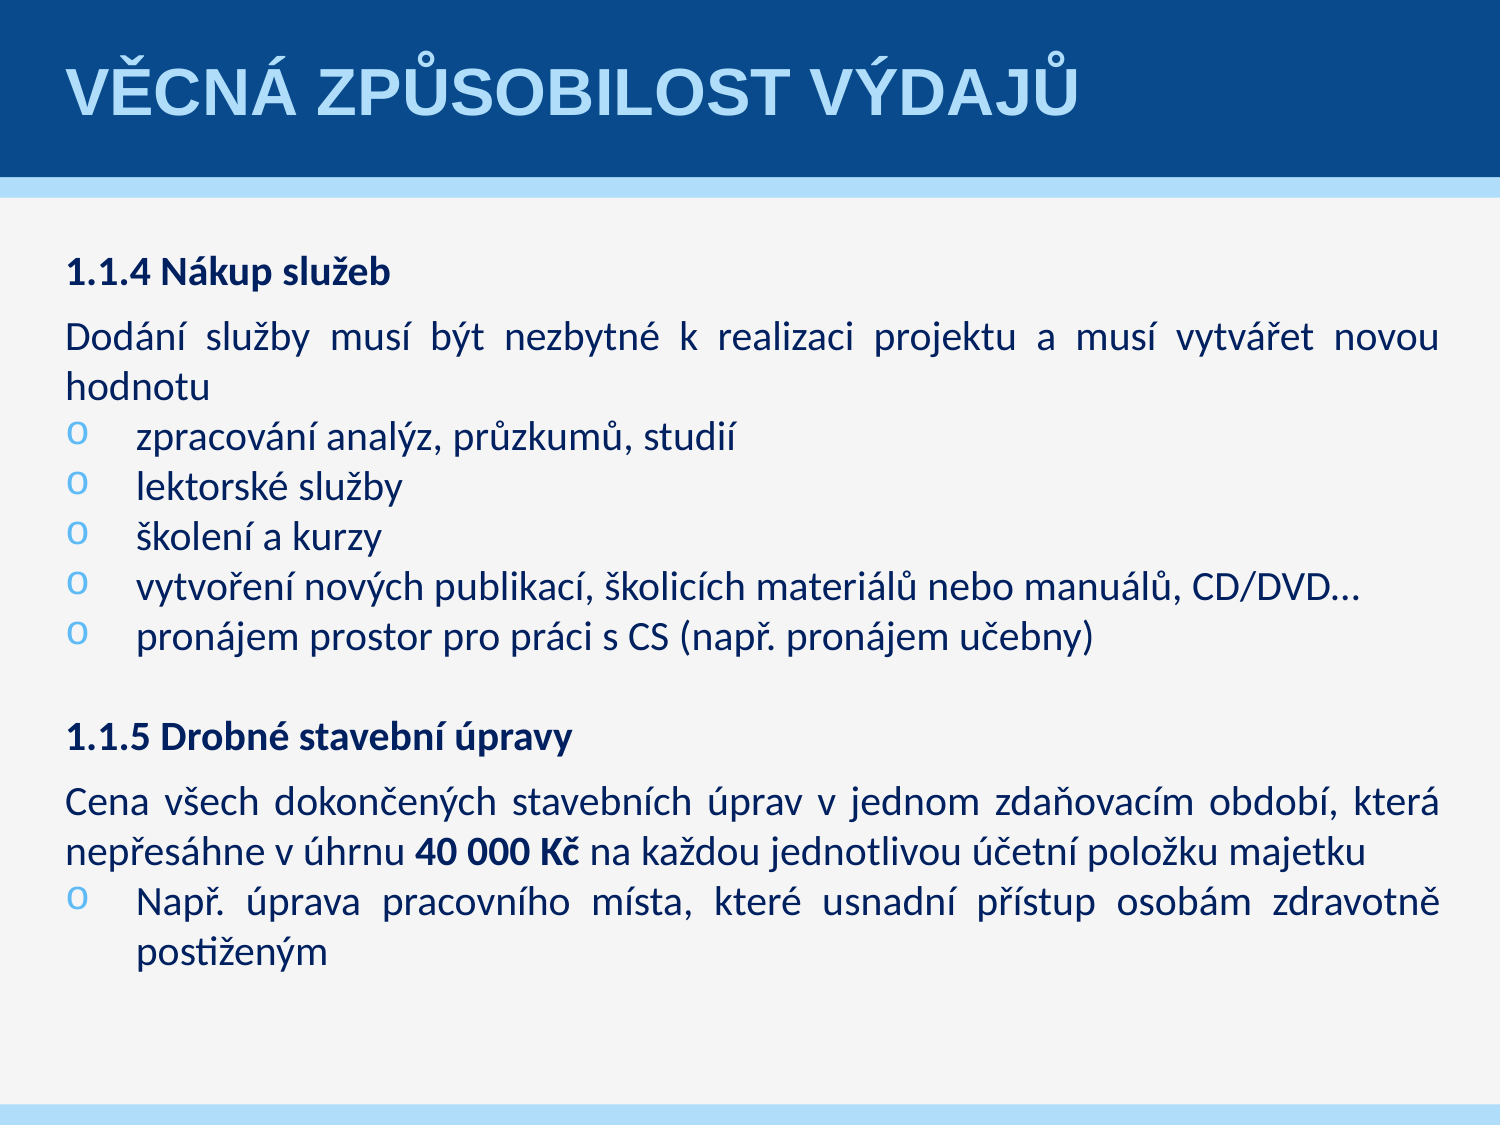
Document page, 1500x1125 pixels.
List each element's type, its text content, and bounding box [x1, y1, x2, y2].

title Věcná způsobilost výdajů [59, 0, 1441, 178]
list 1.1.4 Nákup služeb Dodání služby musí být nezbytné k realizaci projektu a musí vytvářet novou hodnotu zpracování analýz, průzkumů, studií lektorské služby školení a kurzy vytvoření nových publikací, školicích materiálů nebo manuálů, CD/DVD… pronájem prostor pro práci s CS (např. pronájem učebny) 1.1.5 Drobné stavební úpravy Cena všech dokončených stavebních úprav v jednom zdaňovacím období, která nepřesáhne v úhrnu 40 000 Kč na každou jednotlivou účetní položku majetku Např. úprava pracovního místa, které usnadní přístup osobám zdravotně postiženým [65, 243, 1441, 1106]
